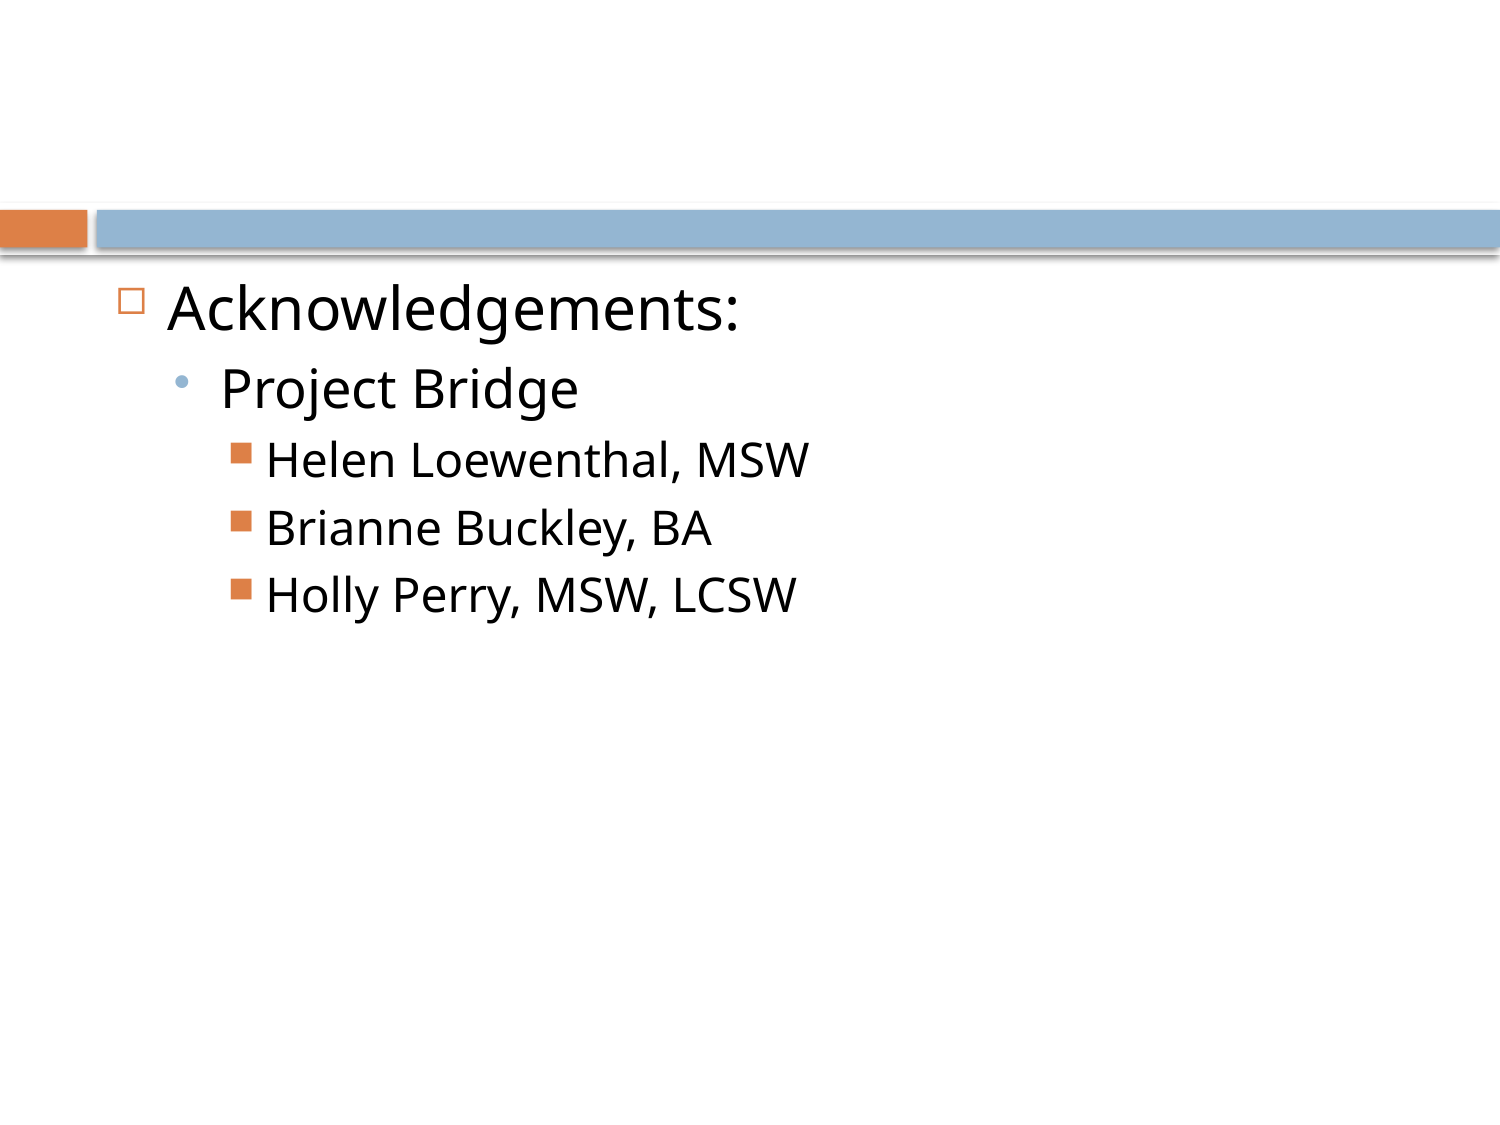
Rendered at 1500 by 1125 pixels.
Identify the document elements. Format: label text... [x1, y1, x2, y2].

list Acknowledgements: Project Bridge Helen Loewenthal, MSW Brianne Buckley, BA Holly Perry, MSW, LCSW [100, 262, 1439, 1001]
